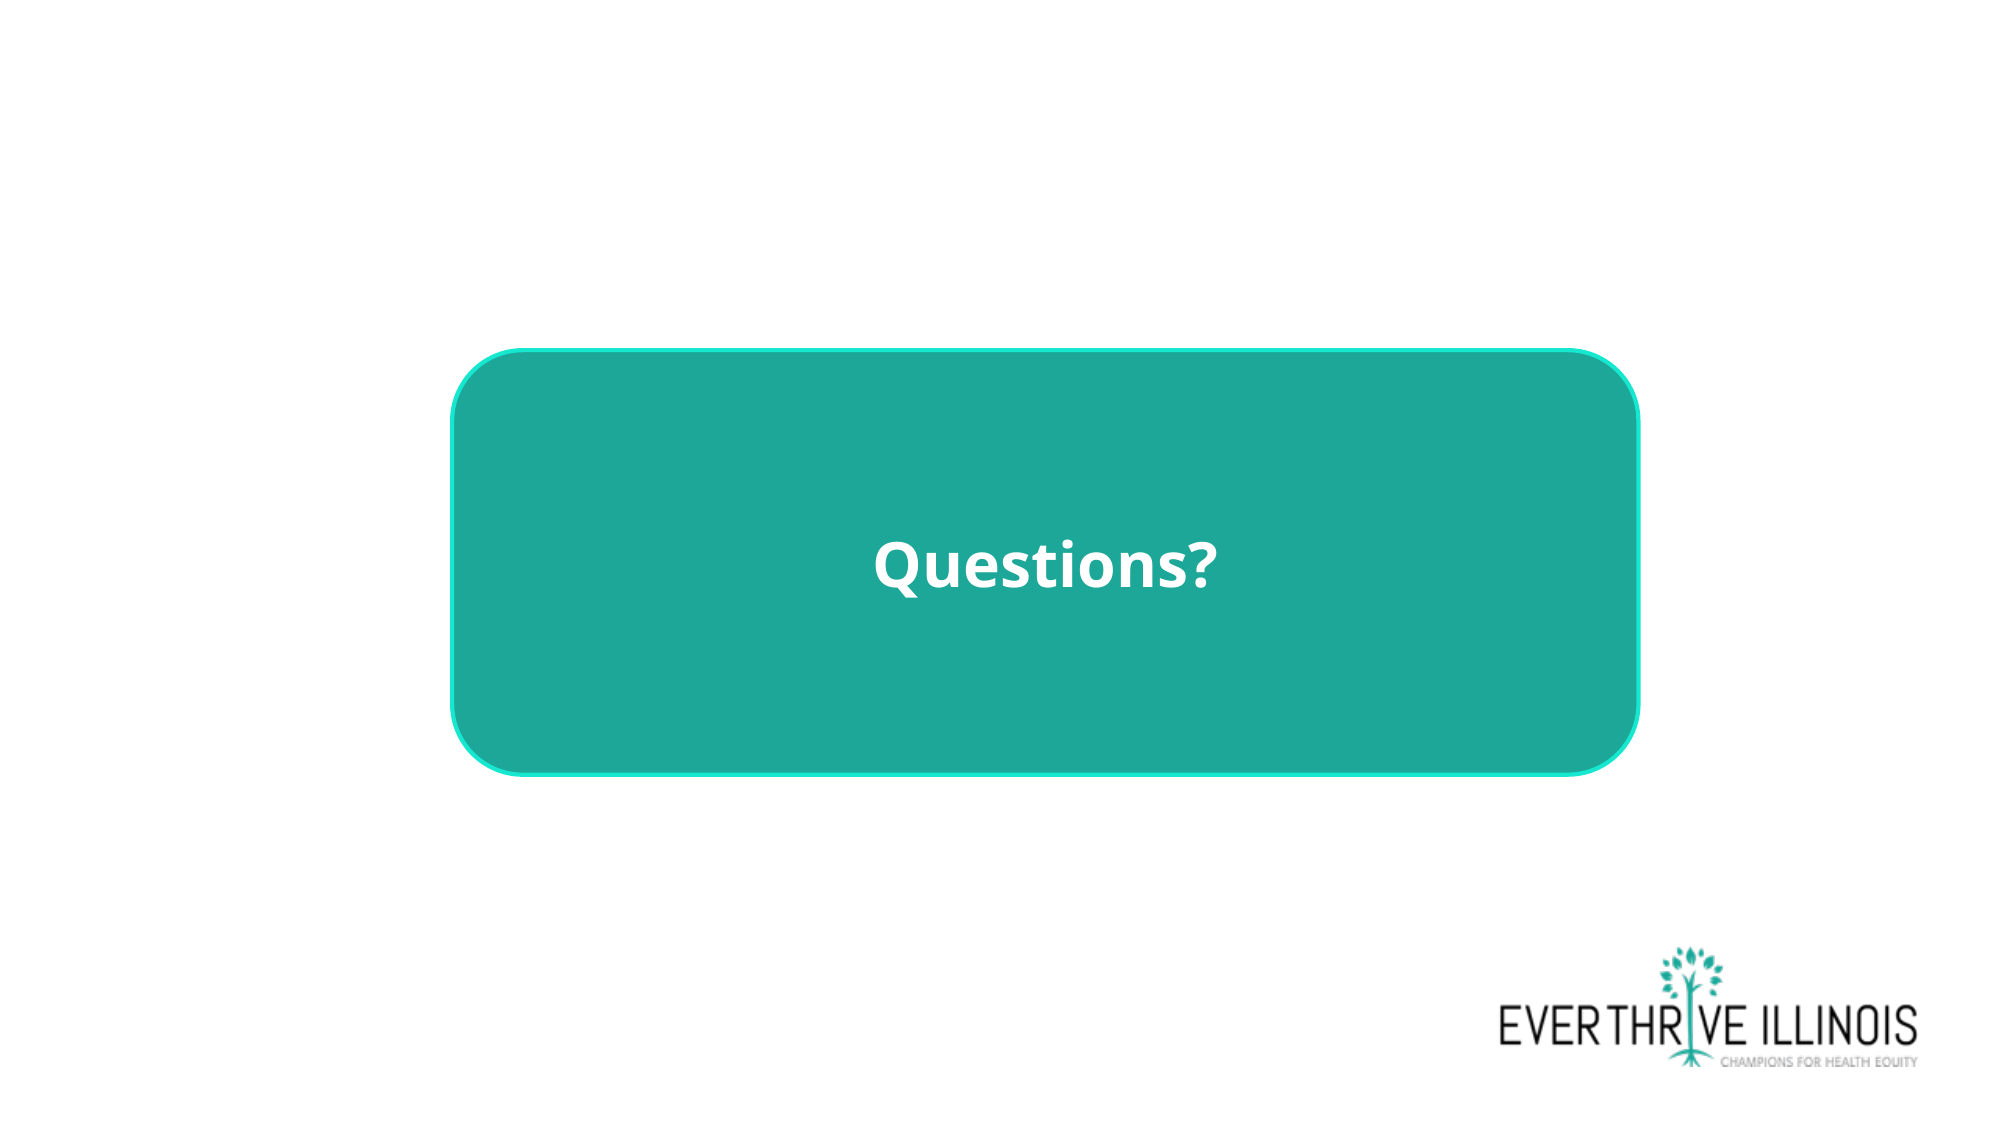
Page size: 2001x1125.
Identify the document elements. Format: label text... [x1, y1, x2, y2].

picture [1496, 940, 1924, 1067]
text_box Questions? [450, 348, 1641, 777]
